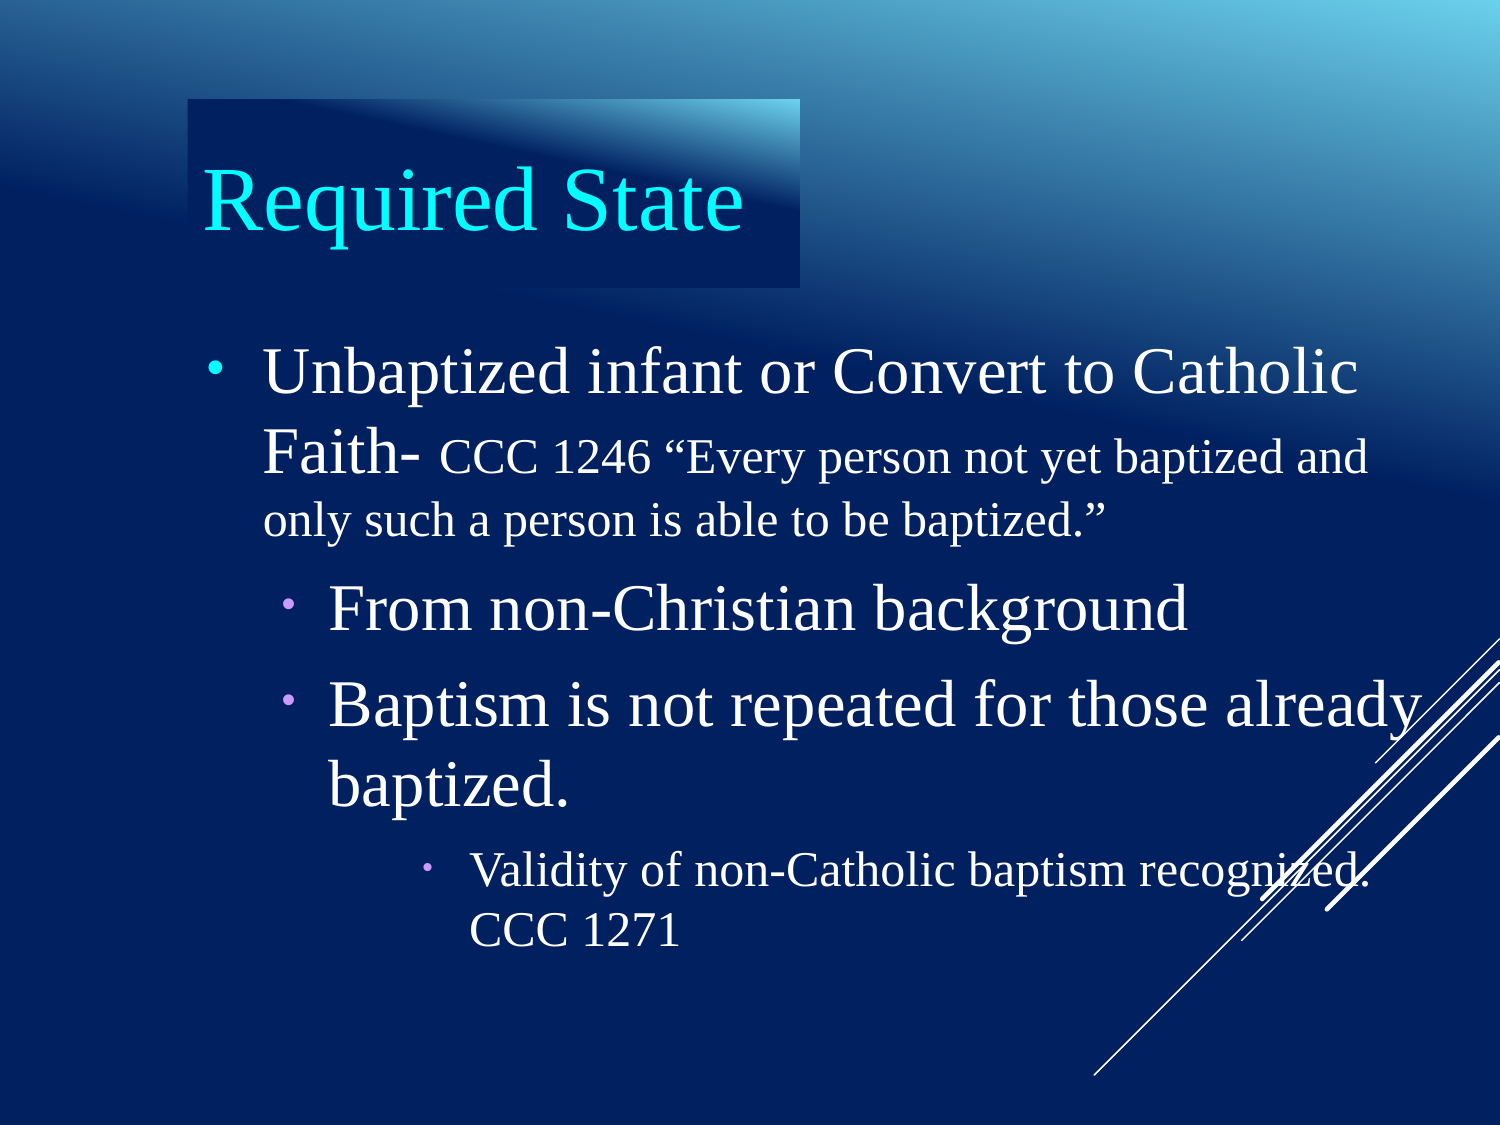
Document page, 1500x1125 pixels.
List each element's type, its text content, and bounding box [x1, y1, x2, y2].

list Unbaptized infant or Convert to Catholic Faith- CCC 1246 “Every person not yet baptized and only such a person is able to be baptized.” From non-Christian background Baptism is not repeated for those already baptized. Validity of non-Catholic baptism recognized. CCC 1271 [191, 319, 1467, 1125]
title Required State [187, 99, 800, 288]
